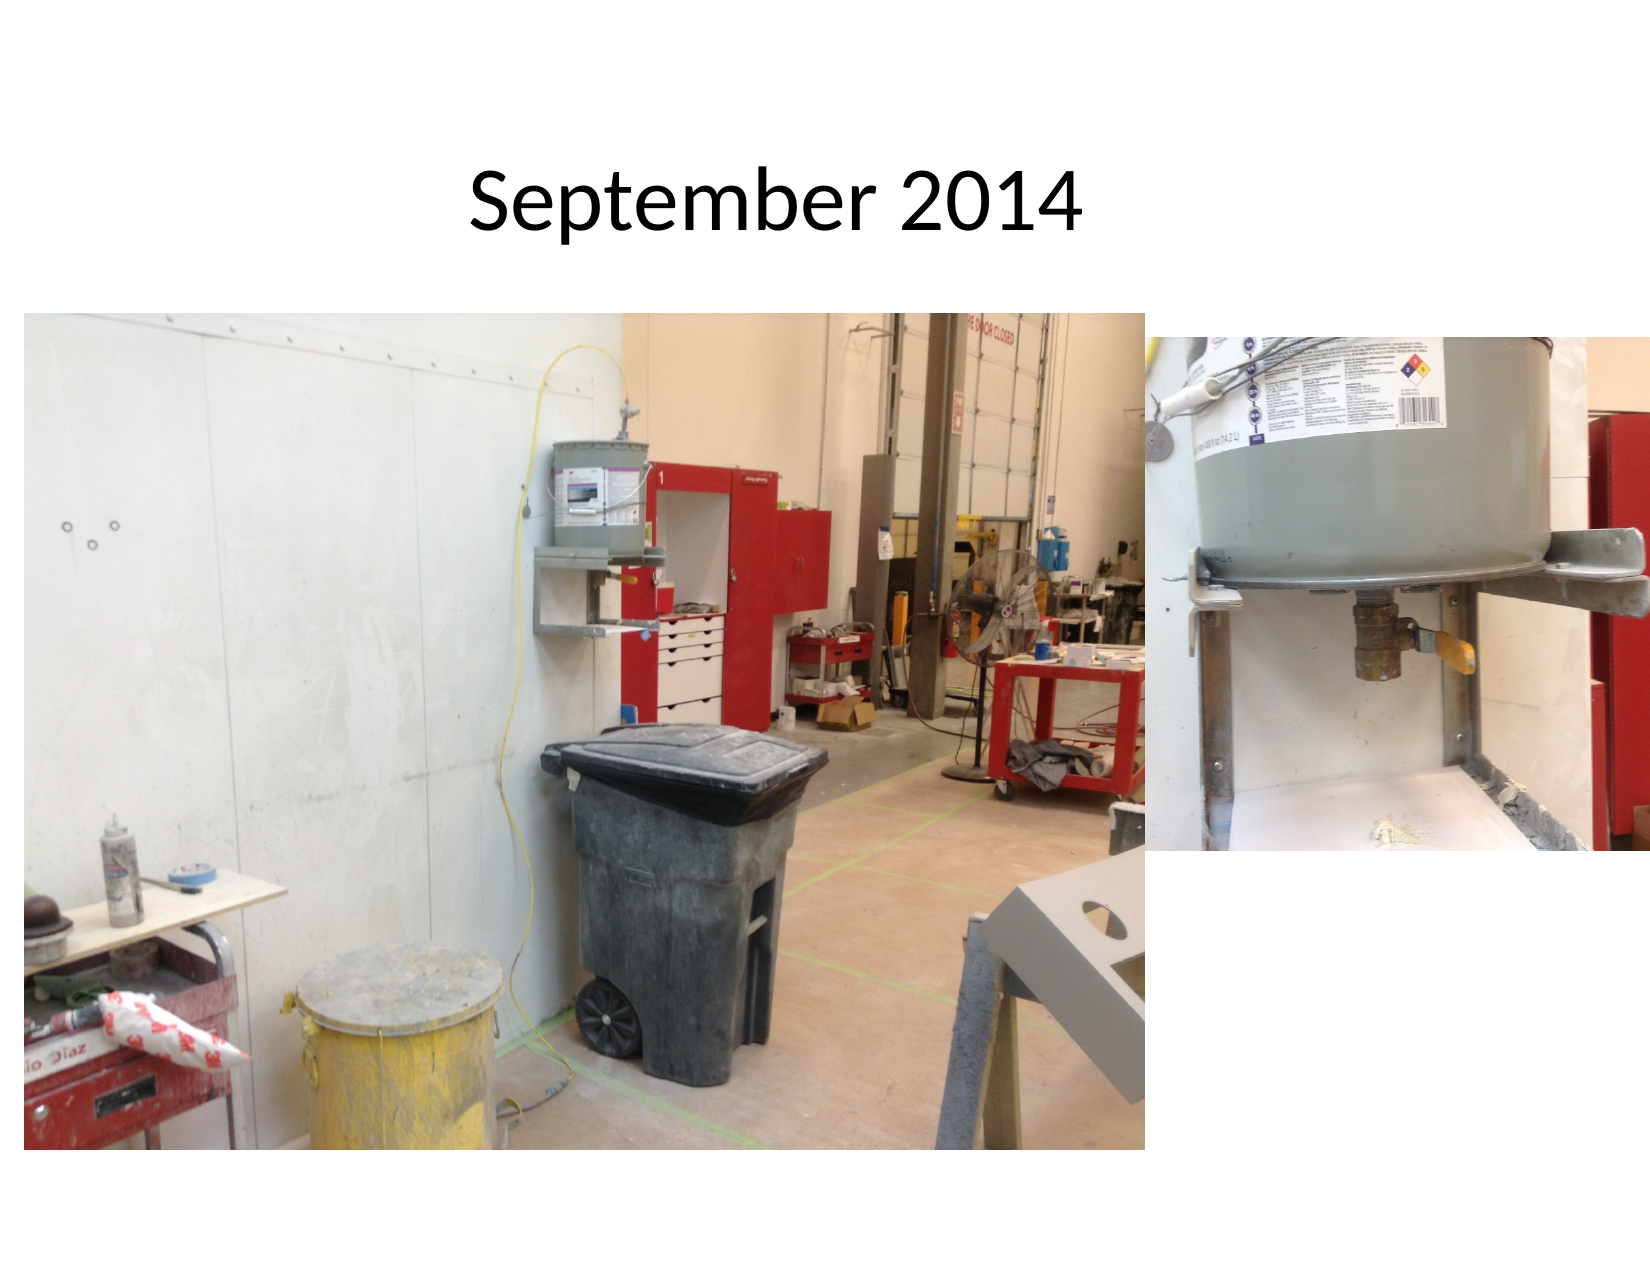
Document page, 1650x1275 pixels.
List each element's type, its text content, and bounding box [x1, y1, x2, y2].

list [1150, 337, 1650, 852]
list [24, 313, 1146, 1151]
title September 2014 [77, 77, 1476, 311]
